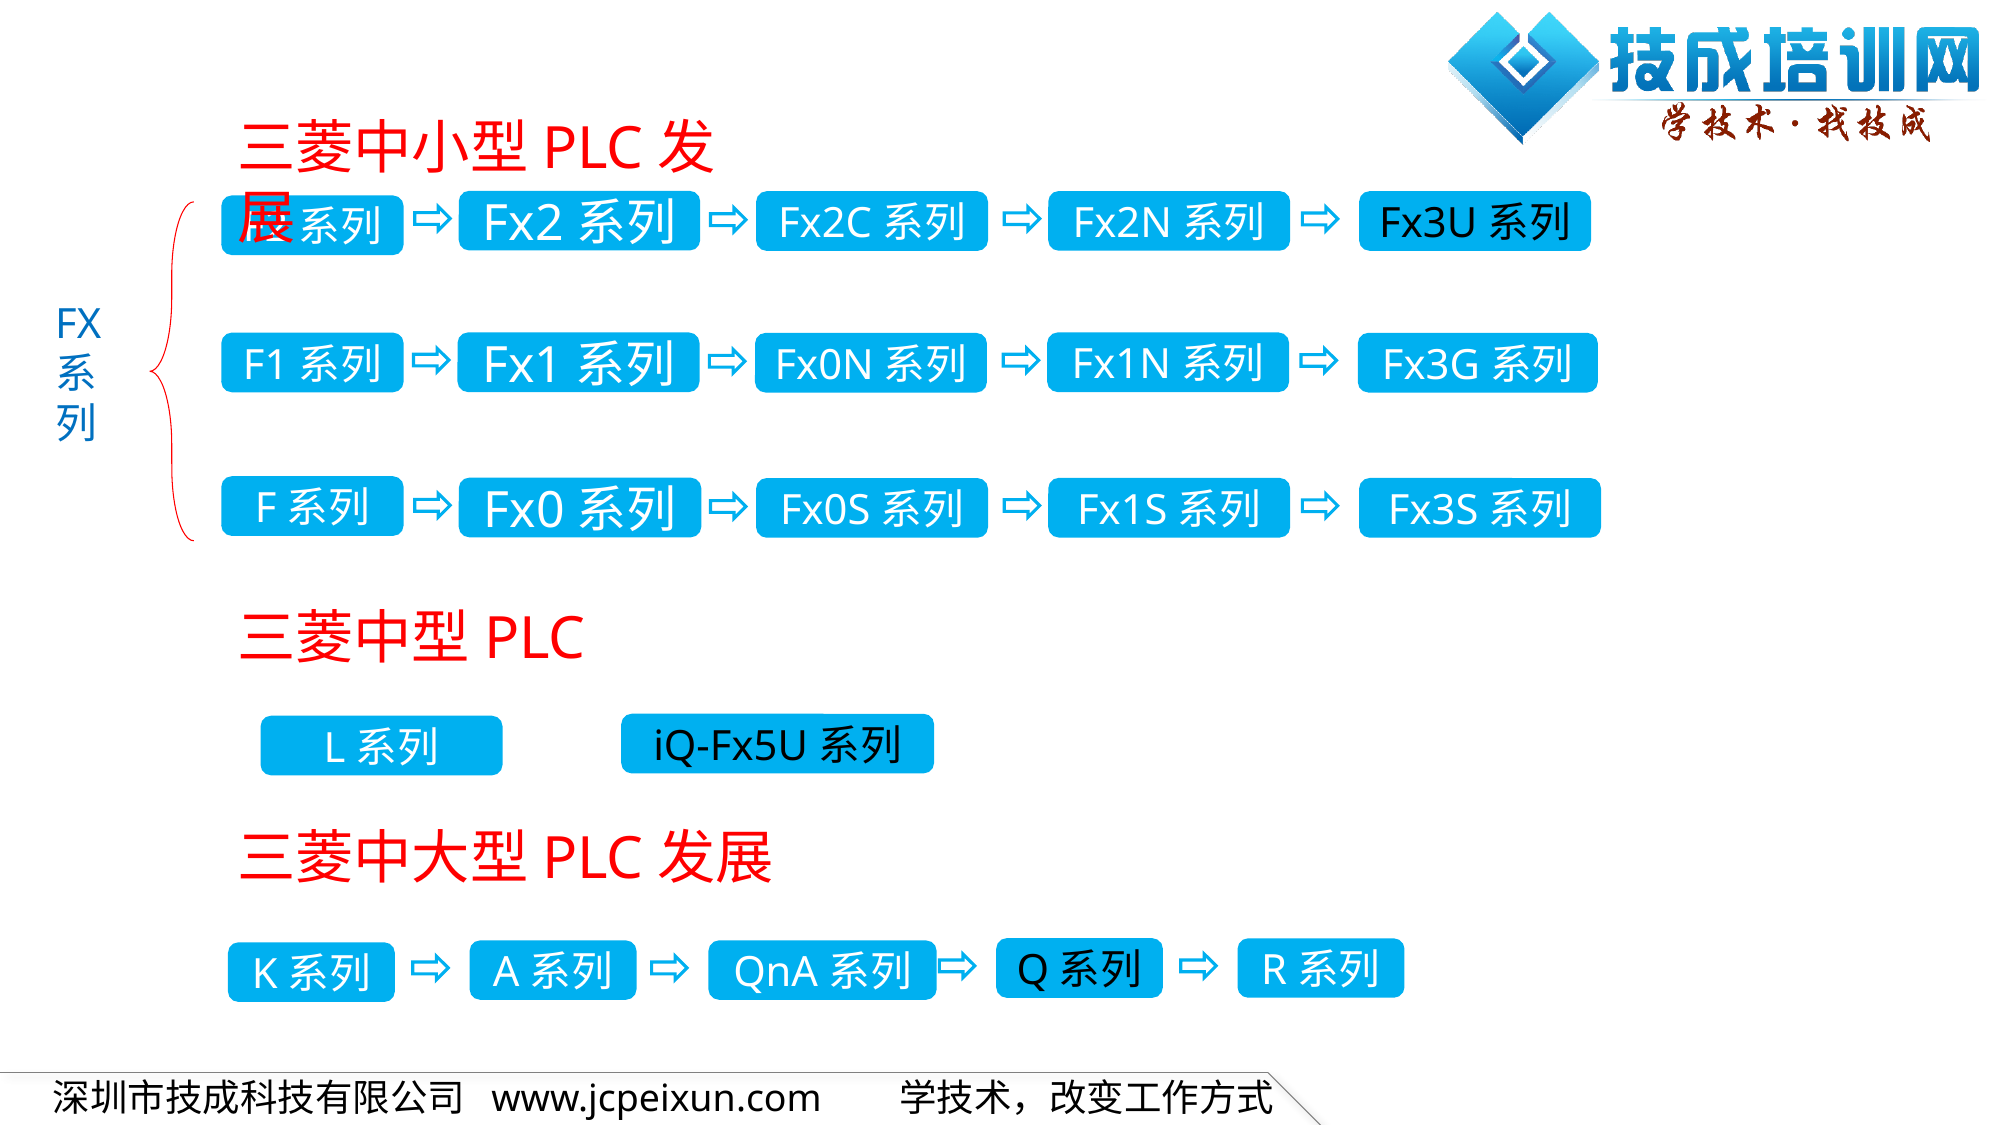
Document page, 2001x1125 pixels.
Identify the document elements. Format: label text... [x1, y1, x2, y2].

text_box [1300, 346, 1338, 375]
text_box iQ-Fx5U系列 [621, 713, 935, 774]
text_box Fx3S系列 [1359, 477, 1602, 538]
text_box Fx3U系列 [1359, 191, 1592, 251]
text_box [938, 951, 977, 981]
text_box 三菱中小型PLC发展 [222, 102, 786, 258]
text_box FX系列 [40, 289, 126, 455]
text_box Fx1N系列 [1047, 332, 1290, 393]
text_box Fx1S系列 [1048, 477, 1291, 538]
text_box Fx2C系列 [786, 191, 989, 251]
text_box [1301, 491, 1340, 521]
text_box A系列 [469, 940, 637, 1000]
text_box [708, 347, 747, 376]
text_box [149, 201, 194, 542]
text_box [709, 492, 748, 521]
text_box Fx0系列 [458, 477, 702, 538]
picture [1439, 6, 1987, 151]
text_box [650, 953, 689, 983]
text_box [413, 491, 452, 520]
text_box [1002, 345, 1041, 375]
text_box [1179, 951, 1218, 981]
text_box K系列 [227, 942, 395, 1002]
text_box Fx3G系列 [1357, 332, 1598, 393]
text_box [412, 345, 451, 375]
text_box [411, 953, 450, 983]
text_box Fx2N系列 [1048, 191, 1291, 251]
text_box Q系列 [996, 938, 1163, 998]
text_box QnA系列 [708, 940, 937, 1000]
text_box [1003, 204, 1042, 233]
text_box R系列 [1237, 938, 1405, 998]
text_box L系列 [260, 715, 503, 776]
text_box [1301, 204, 1340, 234]
text_box [1003, 491, 1042, 520]
text_box Fx1系列 [457, 332, 700, 393]
text_box 三菱中大型PLC发展 [222, 812, 967, 898]
text_box F系列 [221, 476, 404, 536]
text_box Fx0S系列 [756, 478, 989, 538]
text_box F1系列 [221, 332, 404, 393]
text_box 三菱中型PLC [222, 592, 636, 678]
text_box Fx0N系列 [754, 332, 987, 393]
